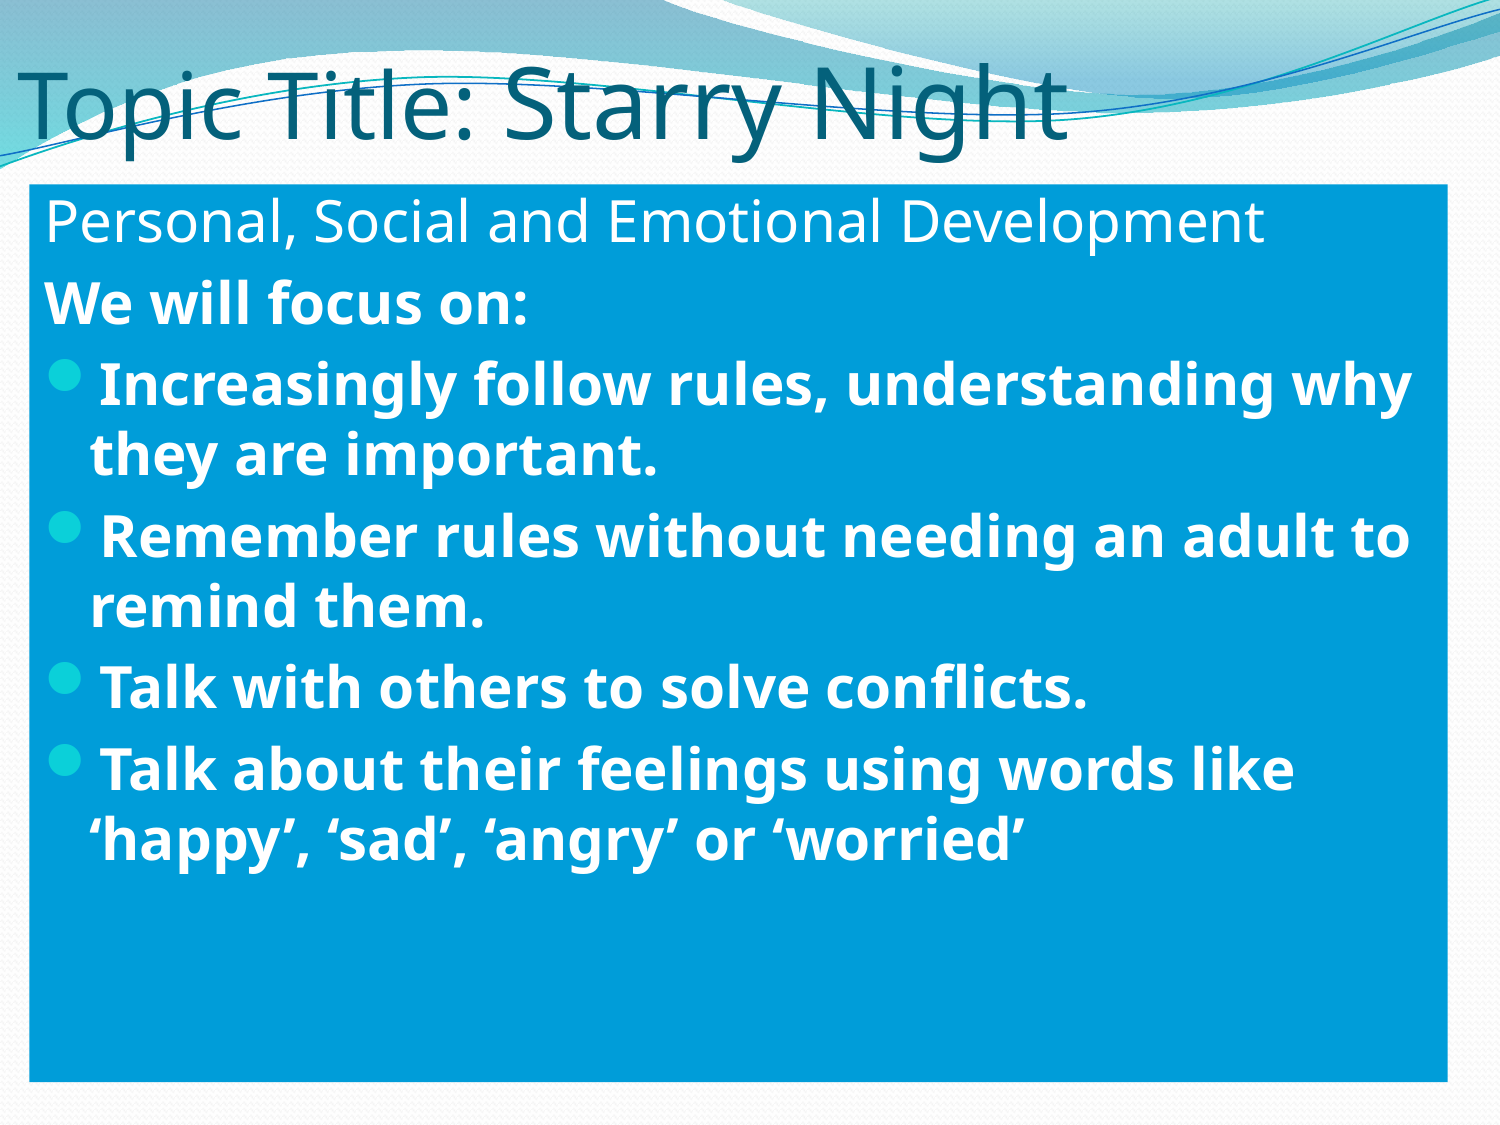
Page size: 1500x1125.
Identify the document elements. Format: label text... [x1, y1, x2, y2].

list Personal, Social and Emotional Development We will focus on: Increasingly follow rules, understanding why they are important. Remember rules without needing an adult to remind them. Talk with others to solve conflicts. Talk about their feelings using words like ‘happy’, ‘sad’, ‘angry’ or ‘worried’ [29, 184, 1448, 1083]
title Topic Title: Starry Night [17, 30, 1368, 160]
